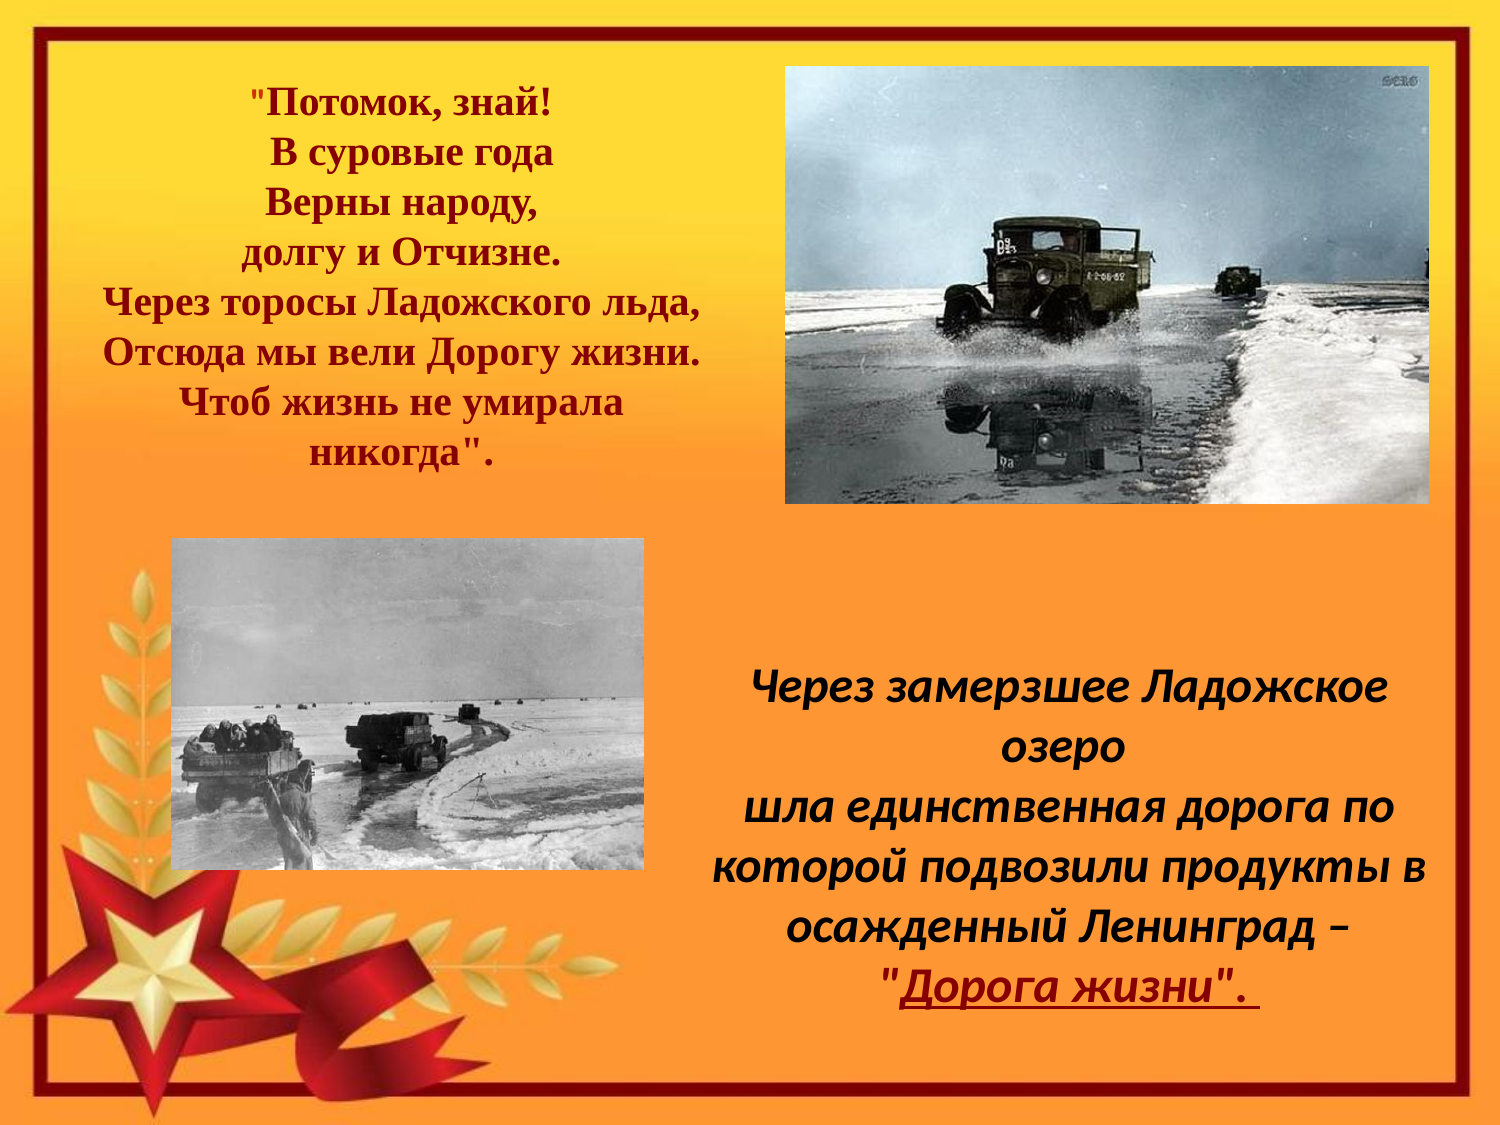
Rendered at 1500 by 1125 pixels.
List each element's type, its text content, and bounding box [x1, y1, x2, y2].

text_box "Потомок, знай! В суровые года Верны народу, долгу и Отчизне. Через торосы Ладожского льда, Отсюда мы вели Дорогу жизни. Чтоб жизнь не умирала никогда". [76, 66, 727, 482]
text_box Через замерзшее Ладожское озеро шла единственная дорога по которой подвозили продукты в осажденный Ленинград – "Дорога жизни". [679, 645, 1459, 1020]
picture [0, 0, 1500, 1125]
